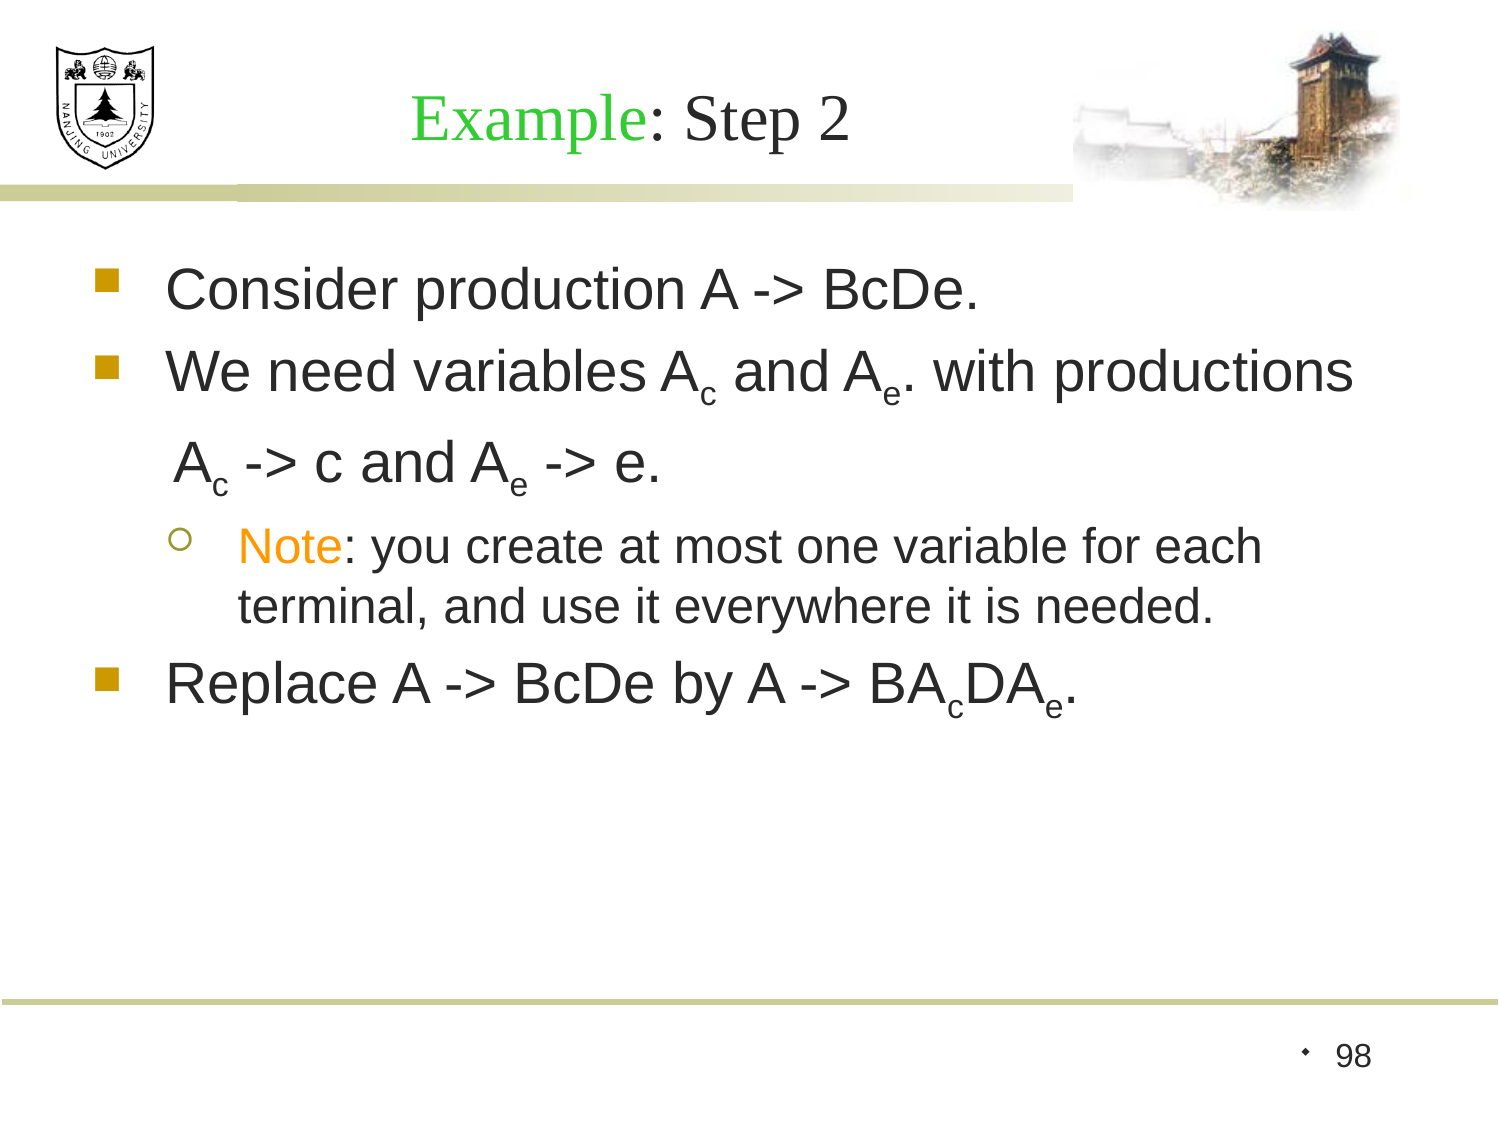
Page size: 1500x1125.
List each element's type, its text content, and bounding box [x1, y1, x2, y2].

picture [1073, 30, 1400, 211]
slide_number 98 [1234, 1030, 1388, 1107]
picture [50, 42, 160, 173]
title Example: Step 2 [171, 66, 1093, 161]
picture [2, 999, 1498, 1005]
list Consider production A -> BcDe. We need variables Ac and Ae. with productions Ac -> c and Ae -> e. Note: you create at most one variable for each terminal, and use it everywhere it is needed. Replace A -> BcDe by A -> BAcDAe. [76, 243, 1413, 965]
